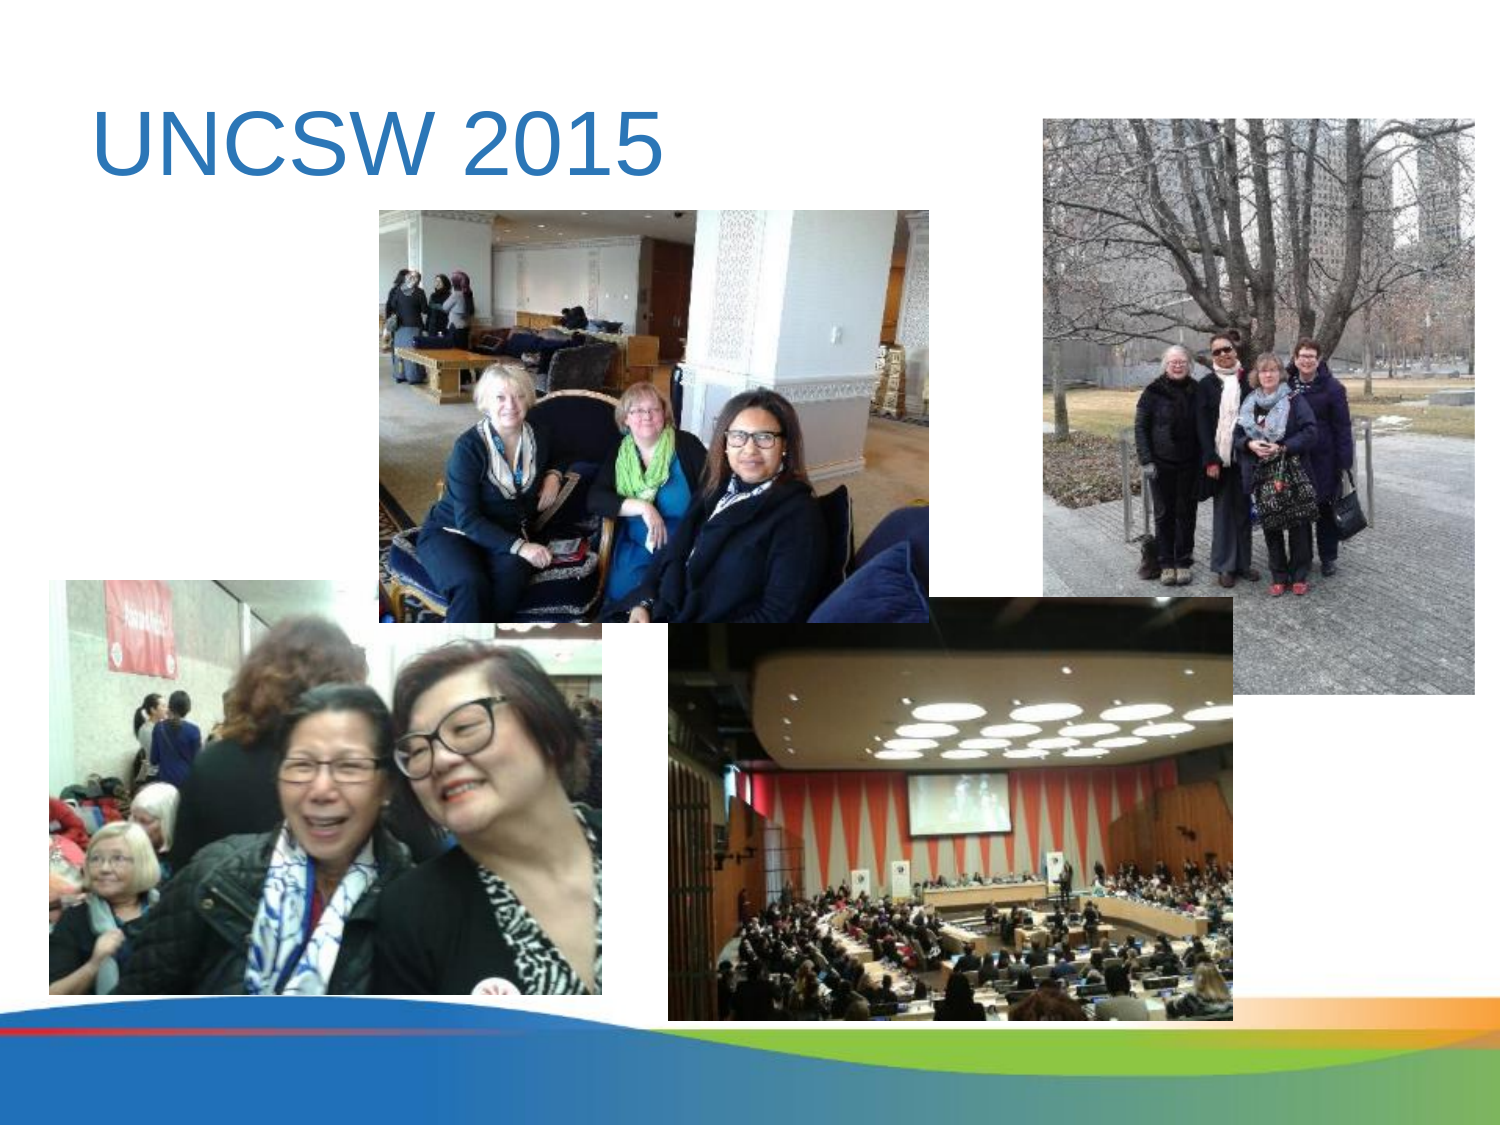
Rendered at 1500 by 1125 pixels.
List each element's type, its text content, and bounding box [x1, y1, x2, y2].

picture [0, 0, 1500, 1125]
title UNCSW 2015 [75, 45, 1425, 233]
